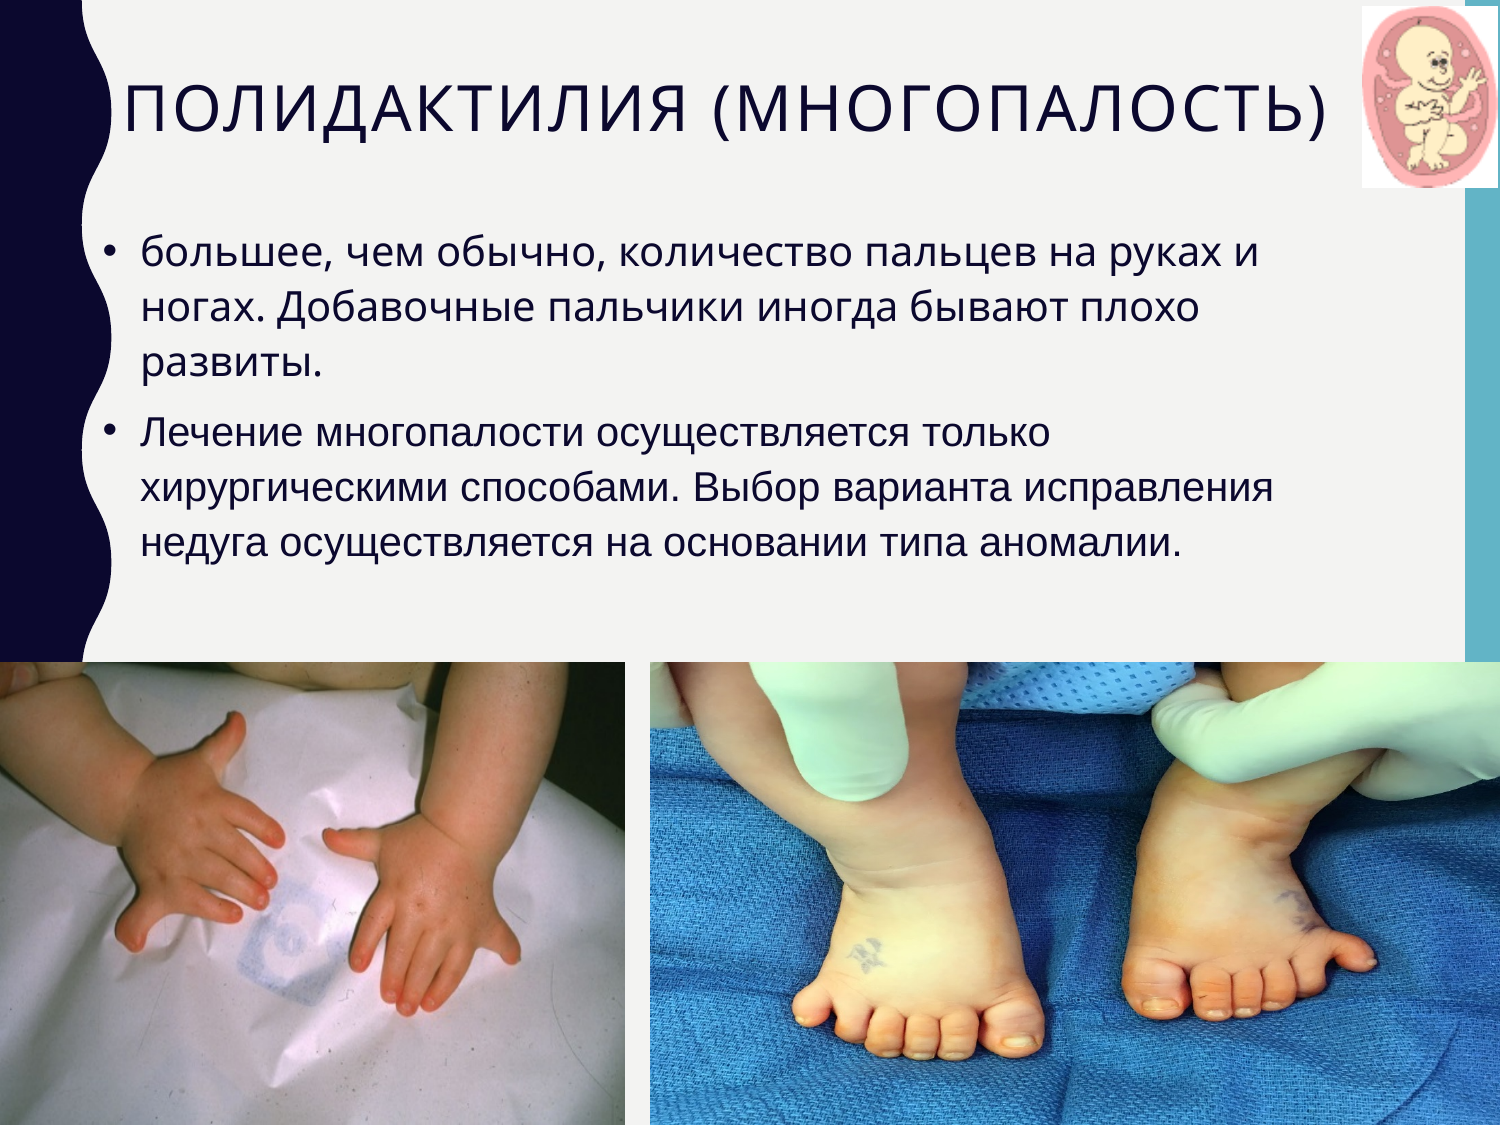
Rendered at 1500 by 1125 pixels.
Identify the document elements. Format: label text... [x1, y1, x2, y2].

picture [649, 662, 1500, 1125]
list большее, чем обычно, количество пальцев на руках и ногах. Добавочные пальчики иногда бывают плохо развиты. Лечение многопалости осуществляется только хирургическими способами. Выбор варианта исправления недуга осуществляется на основании типа аномалии. [87, 212, 1300, 688]
picture [1362, 5, 1498, 188]
picture [0, 662, 625, 1125]
title Полидактилия (многопалость) [99, 0, 1350, 213]
